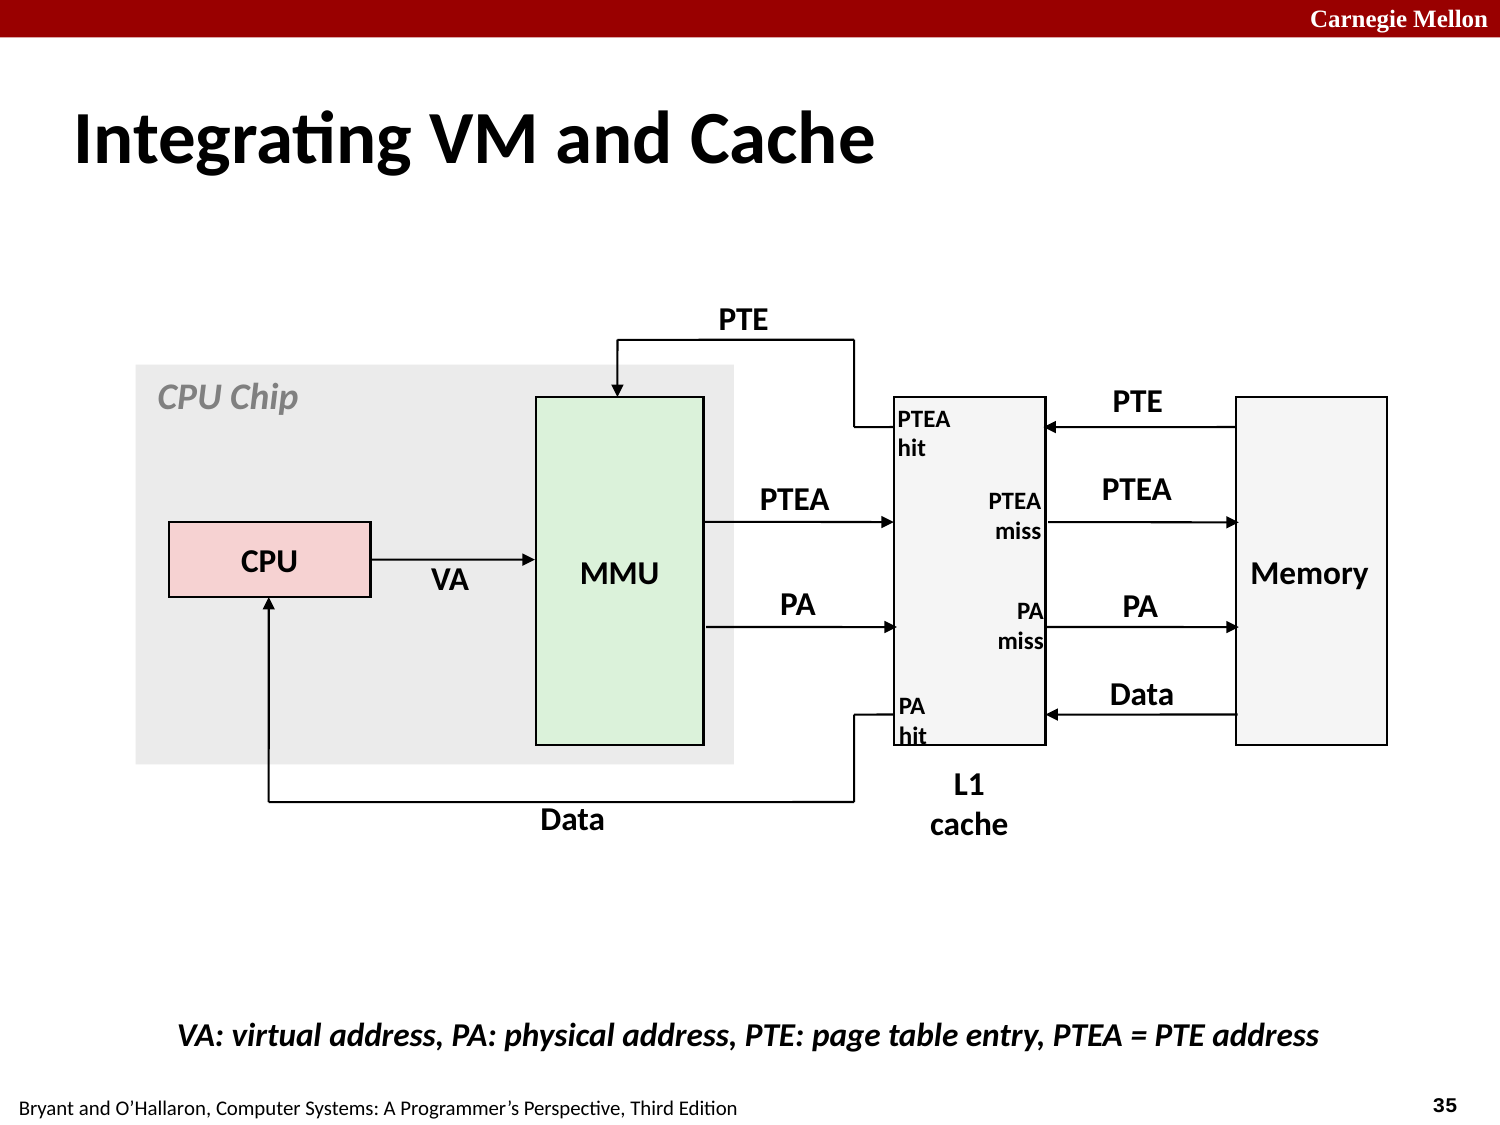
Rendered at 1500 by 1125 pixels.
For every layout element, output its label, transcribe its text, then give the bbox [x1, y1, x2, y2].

text_box PTE [1098, 372, 1178, 427]
text_box CPU Chip [142, 364, 314, 425]
text_box [135, 364, 617, 765]
text_box PTEA [749, 479, 841, 521]
text_box [370, 553, 535, 566]
text_box PA hit [883, 682, 946, 757]
text_box L1 cache [915, 754, 1024, 850]
text_box [1048, 516, 1239, 529]
text_box PTE [703, 340, 784, 345]
title Integrating VM and Cache [58, 71, 1305, 197]
text_box Data [525, 789, 621, 845]
text_box [262, 597, 275, 802]
text_box [618, 364, 734, 521]
text_box MMU [535, 397, 704, 745]
text_box PA [1107, 577, 1174, 632]
text_box CPU [168, 522, 371, 597]
text_box [893, 397, 1046, 745]
text_box [1043, 420, 1236, 434]
text_box VA: virtual address, PA: physical address, PTE: page table entry, PTEA = PTE address [166, 1015, 1331, 1058]
text_box [703, 515, 894, 529]
text_box PTEA miss [973, 477, 1057, 552]
text_box [1045, 708, 1095, 721]
text_box Memory [1235, 397, 1388, 745]
text_box Data [1095, 664, 1190, 720]
text_box PTE [703, 289, 784, 339]
text_box PA miss [982, 587, 1059, 662]
text_box [706, 620, 897, 634]
text_box PA [769, 584, 827, 626]
text_box [1174, 620, 1239, 634]
text_box [611, 339, 624, 398]
text_box PTEA [1091, 469, 1183, 512]
text_box [269, 522, 734, 765]
text_box PTEA hit [882, 394, 972, 470]
text_box VA [420, 560, 480, 602]
